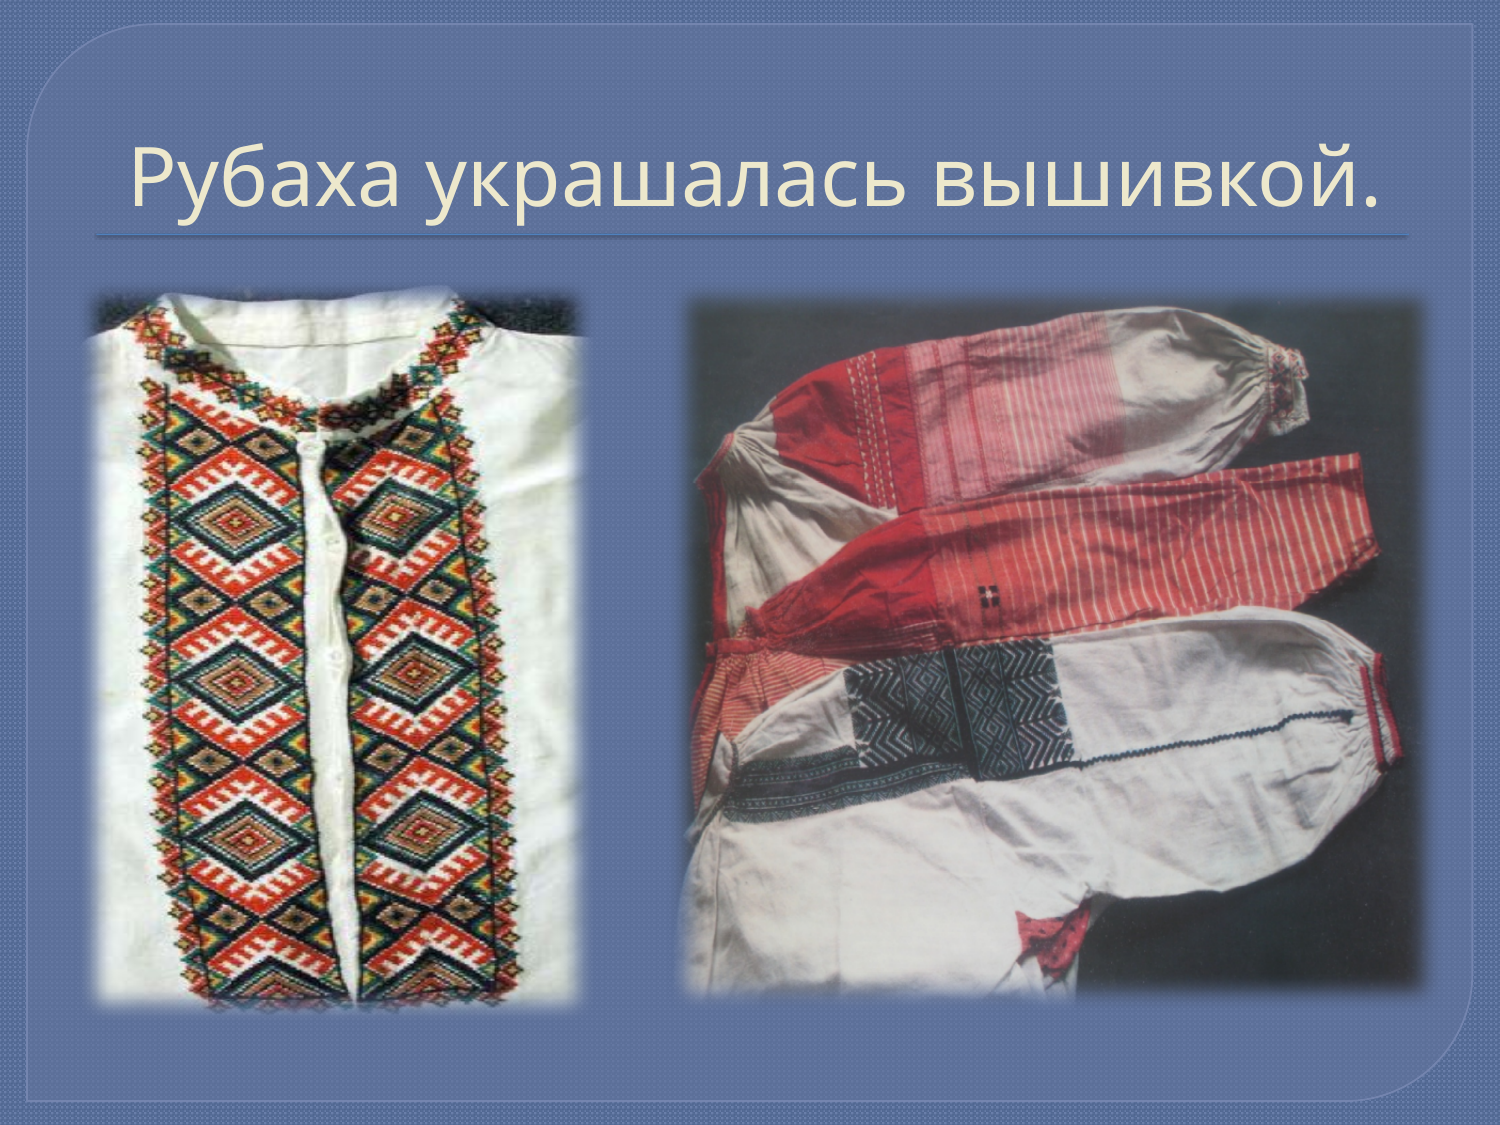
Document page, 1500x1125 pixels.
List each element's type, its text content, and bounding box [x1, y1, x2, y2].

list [76, 278, 597, 1022]
picture [666, 278, 1444, 1012]
title Рубаха украшалась вышивкой. [76, 42, 1427, 231]
